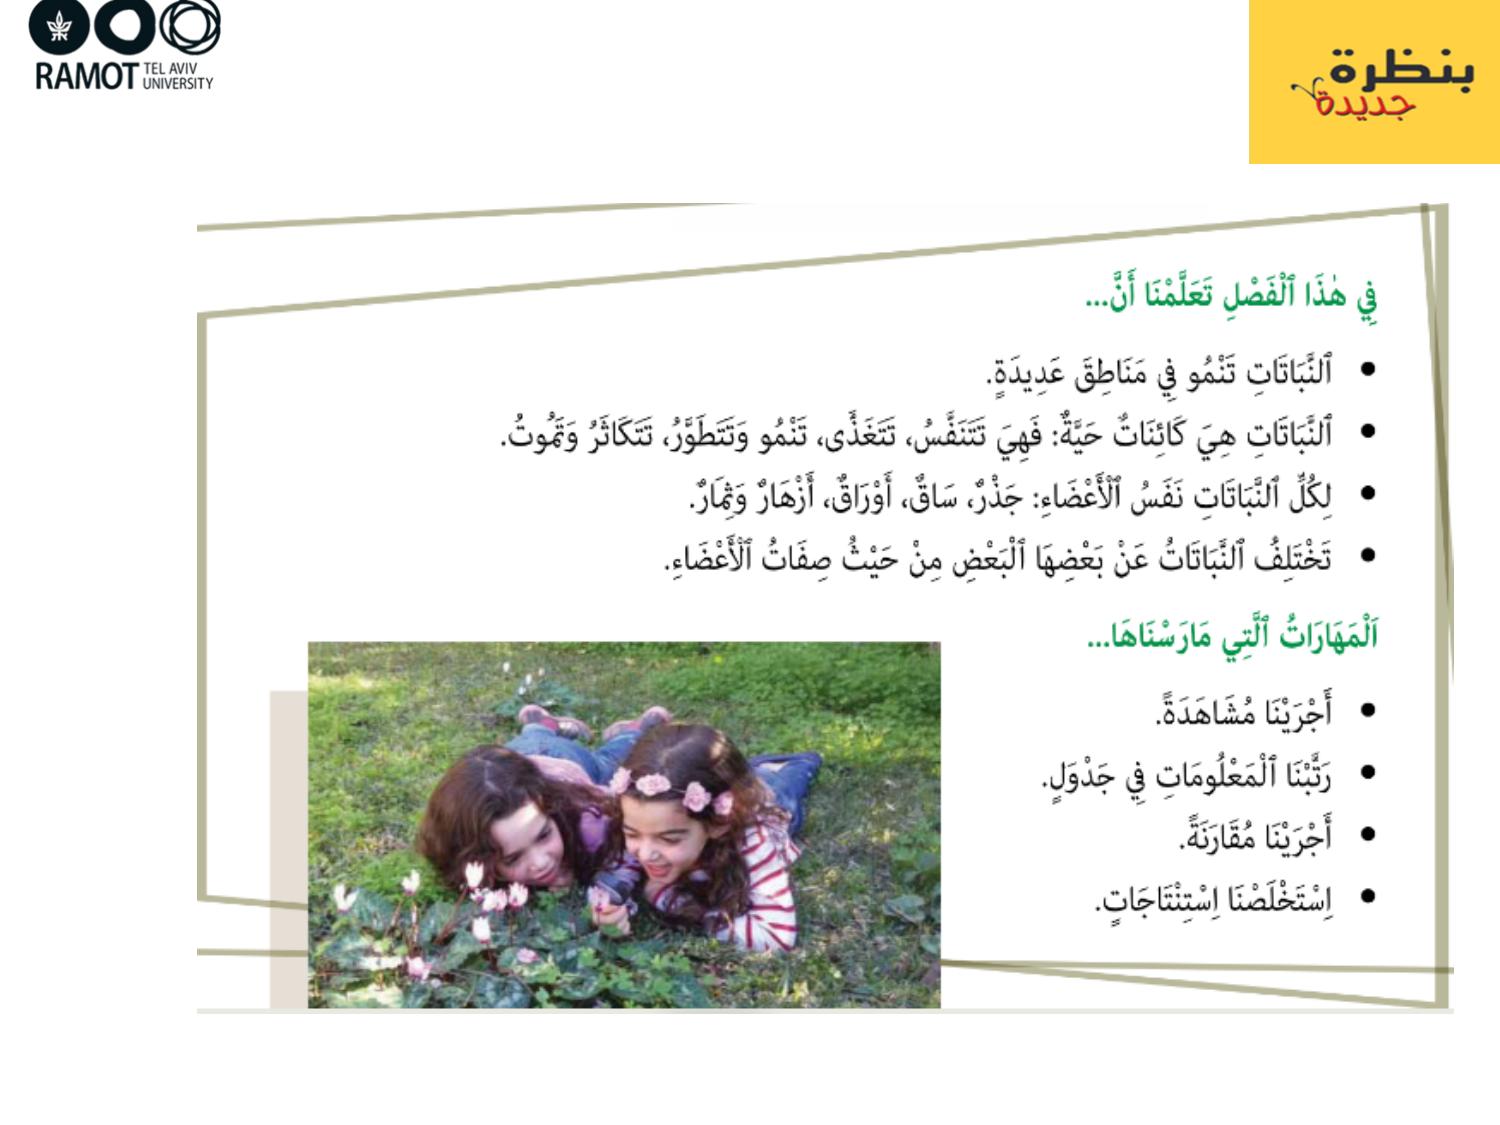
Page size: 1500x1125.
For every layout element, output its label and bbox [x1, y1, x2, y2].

picture [19, 0, 231, 100]
picture [1249, 0, 1500, 164]
list [197, 203, 1454, 1014]
